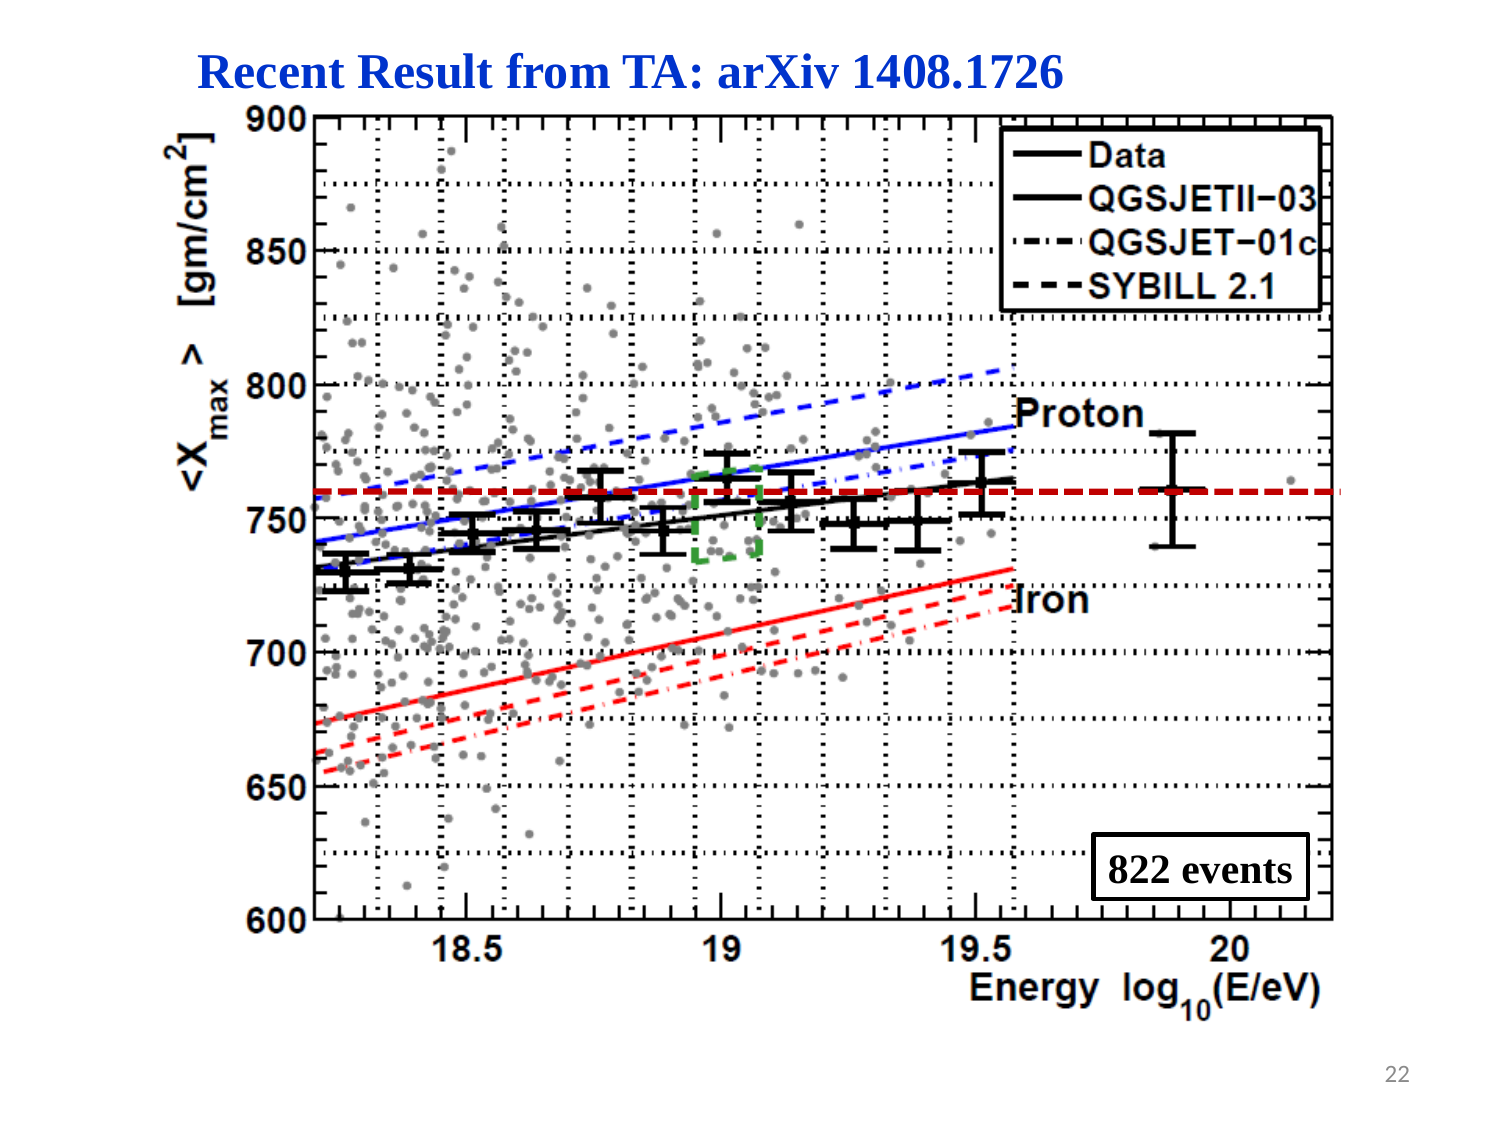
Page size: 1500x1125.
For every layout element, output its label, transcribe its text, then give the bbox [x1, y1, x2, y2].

slide_number 22 [1074, 1042, 1425, 1103]
text_box Recent Result from TA: arXiv 1408.1726 [182, 30, 1105, 94]
picture [134, 95, 1366, 1030]
